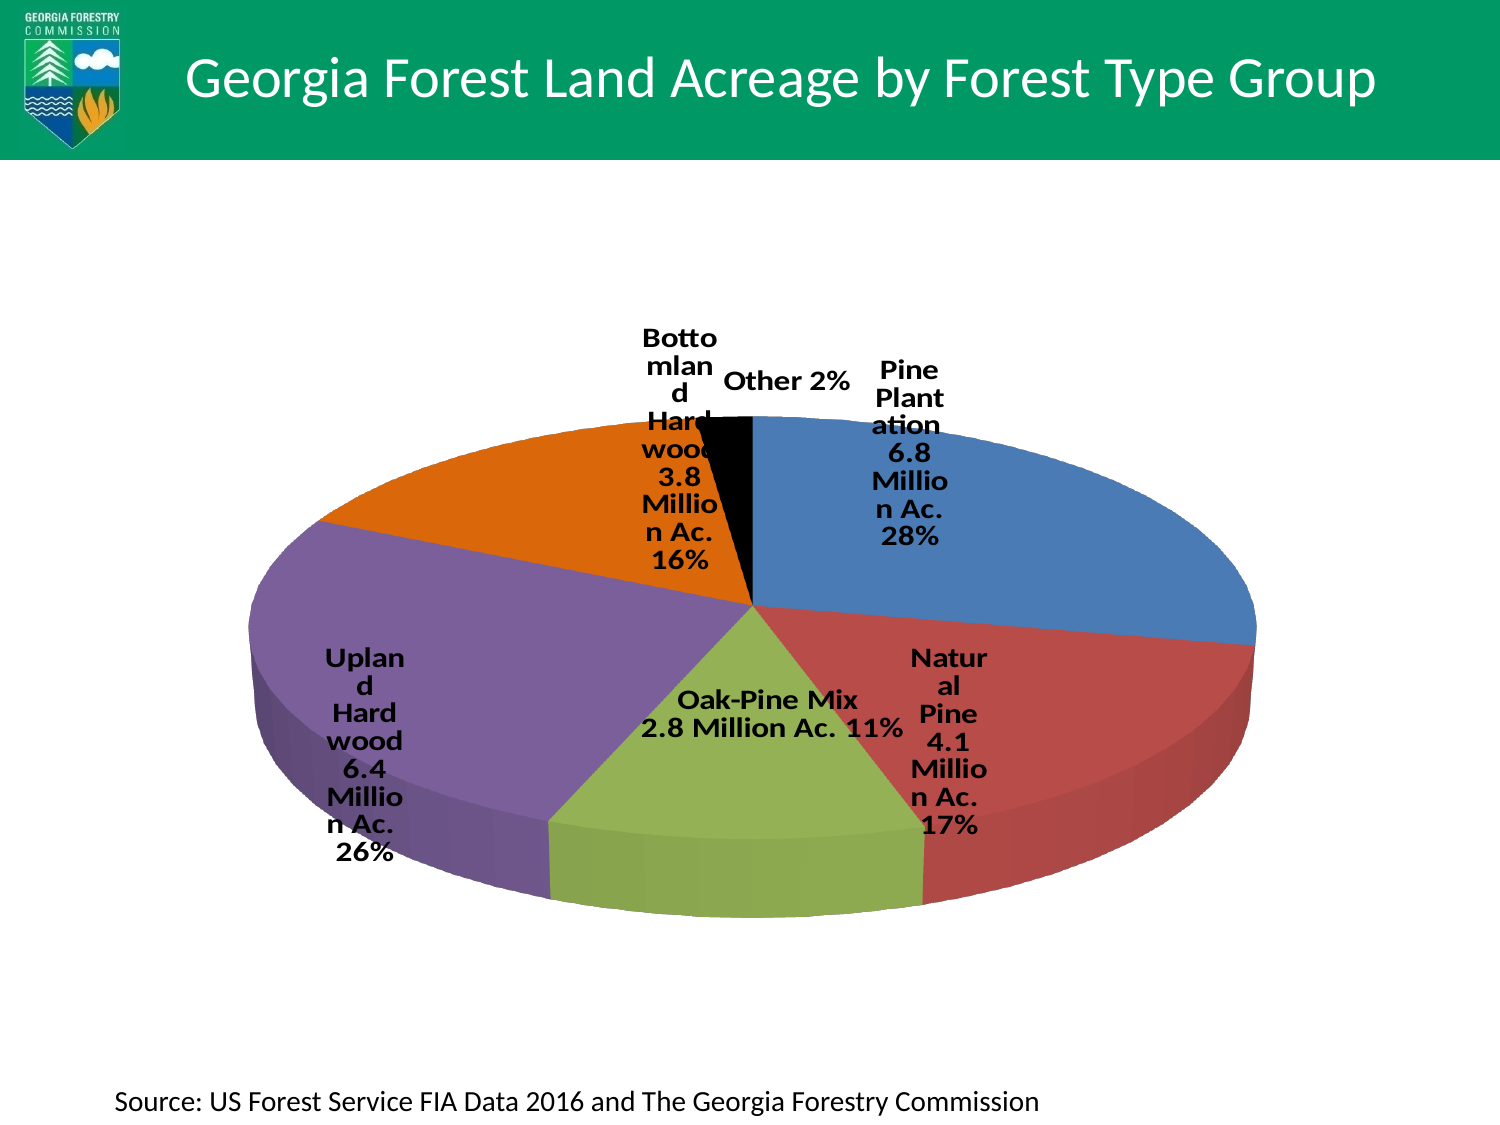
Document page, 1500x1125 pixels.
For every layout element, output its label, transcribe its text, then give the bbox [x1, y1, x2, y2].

chart [167, 199, 1363, 1026]
text_box Georgia Forest Land Acreage by Forest Type Group [159, 12, 1403, 136]
text_box Source: US Forest Service FIA Data 2016 and The Georgia Forestry Commission [99, 1074, 1463, 1125]
picture [0, 0, 1500, 160]
